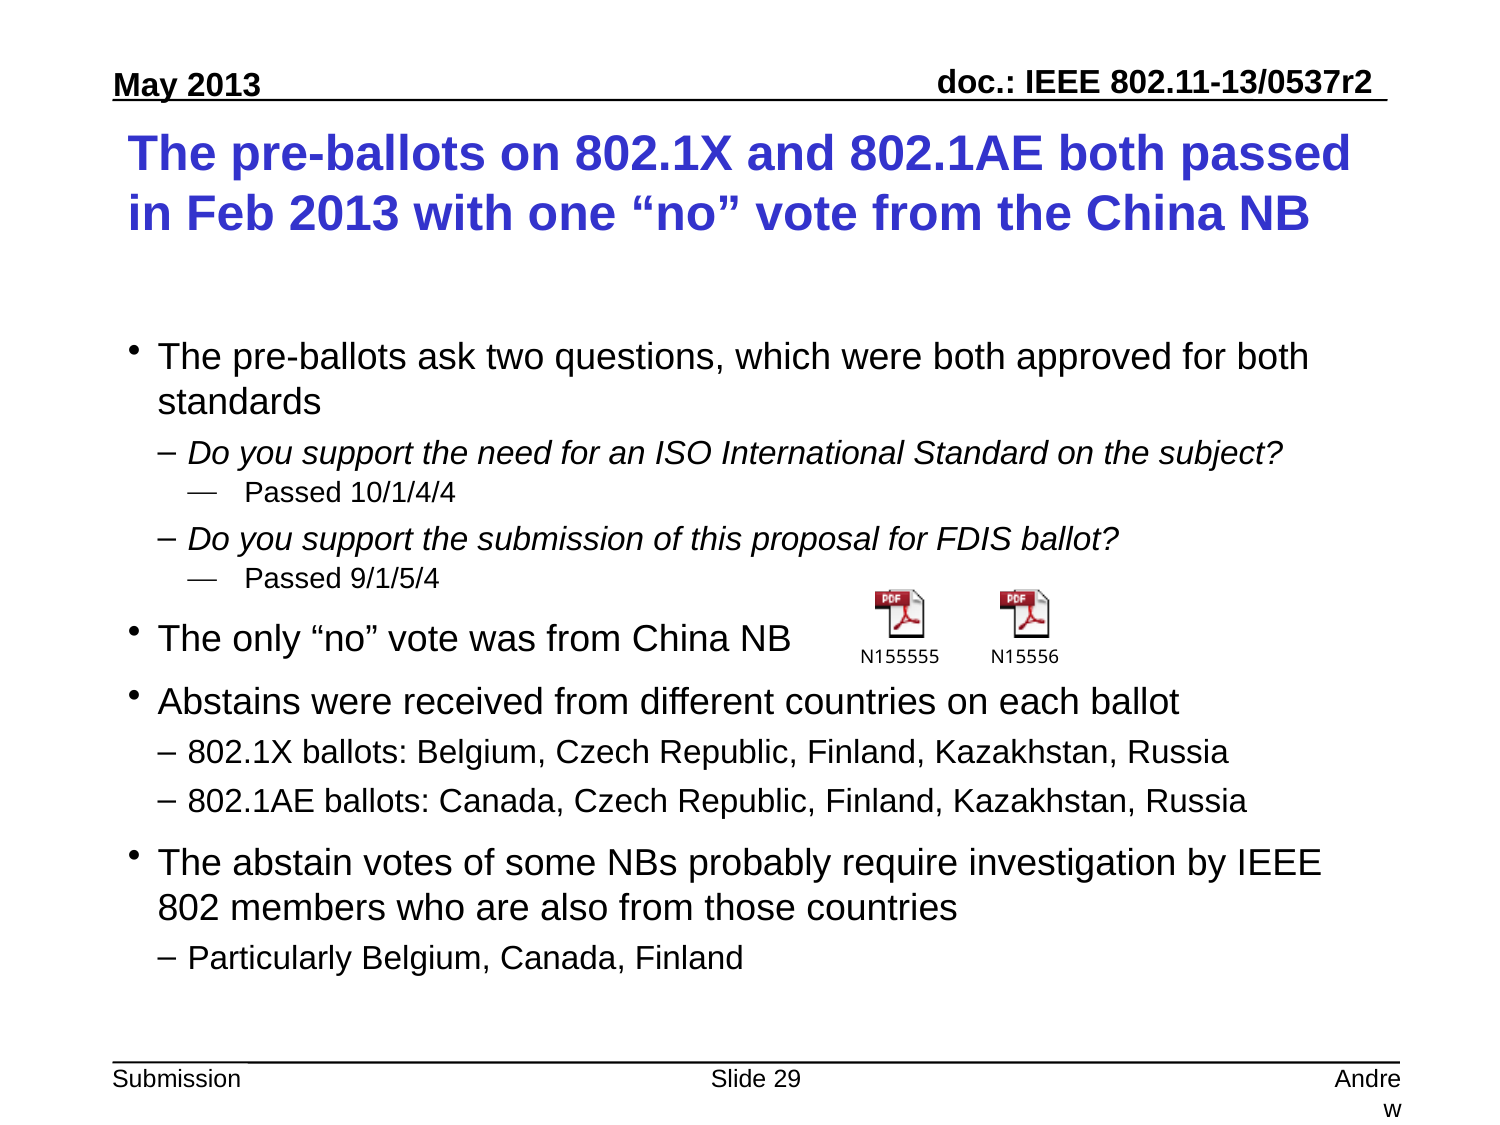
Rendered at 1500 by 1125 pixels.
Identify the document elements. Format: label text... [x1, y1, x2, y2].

footer Andrew Myles, Cisco [1320, 1061, 1402, 1093]
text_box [824, 587, 947, 715]
list The pre-ballots ask two questions, which were both approved for both standards Do you support the need for an ISO International Standard on the subject? Passed 10/1/4/4 Do you support the submission of this proposal for FDIS ballot? Passed 9/1/5/4 The only “no” vote was from China NB Abstains were received from different countries on each ballot 802.1X ballots: Belgium, Czech Republic, Finland, Kazakhstan, Russia 802.1AE ballots: Canada, Czech Republic, Finland, Kazakhstan, Russia The abstain votes of some NBs probably require investigation by IEEE 802 members who are also from those countries Particularly Belgium, Canada, Finland [112, 324, 1388, 1000]
title The pre-ballots on 802.1X and 802.1AE both passed in Feb 2013 with one “no” vote from the China NB [112, 112, 1388, 288]
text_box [949, 587, 1101, 715]
slide_number Slide 29 [709, 1061, 803, 1093]
